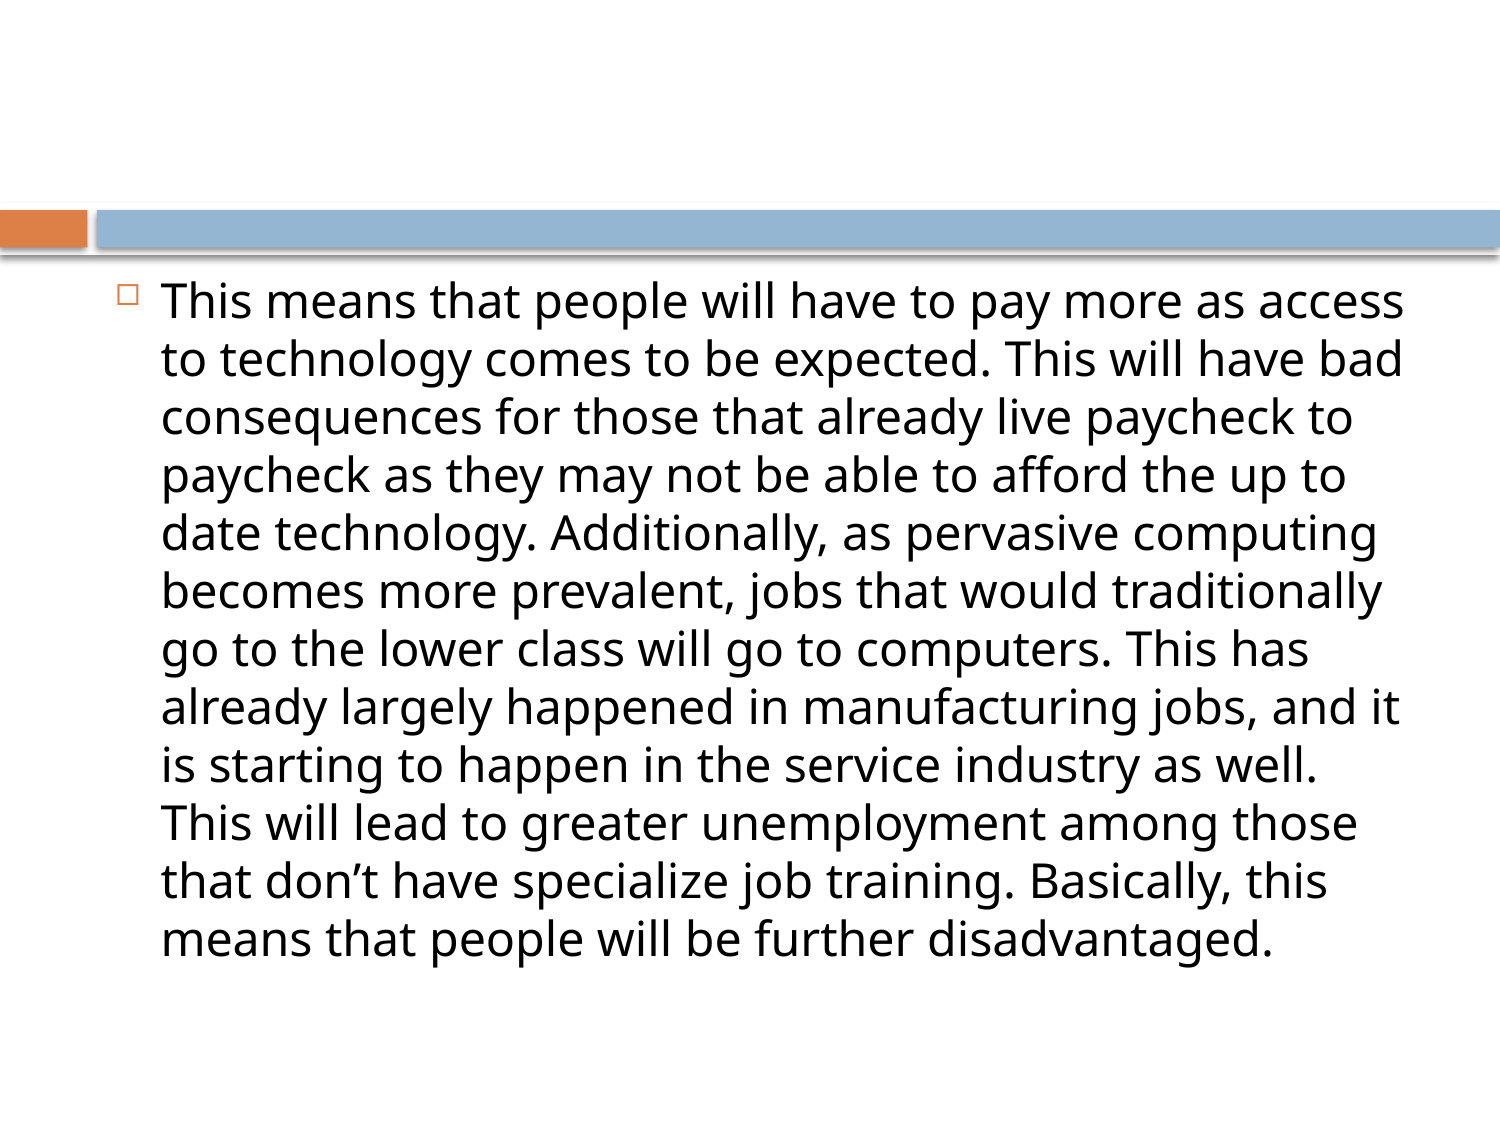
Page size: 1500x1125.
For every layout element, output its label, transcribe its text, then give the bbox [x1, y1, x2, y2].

list This means that people will have to pay more as access to technology comes to be expected. This will have bad consequences for those that already live paycheck to paycheck as they may not be able to afford the up to date technology. Additionally, as pervasive computing becomes more prevalent, jobs that would traditionally go to the lower class will go to computers. This has already largely happened in manufacturing jobs, and it is starting to happen in the service industry as well. This will lead to greater unemployment among those that don’t have specialize job training. Basically, this means that people will be further disadvantaged. [100, 262, 1438, 1000]
